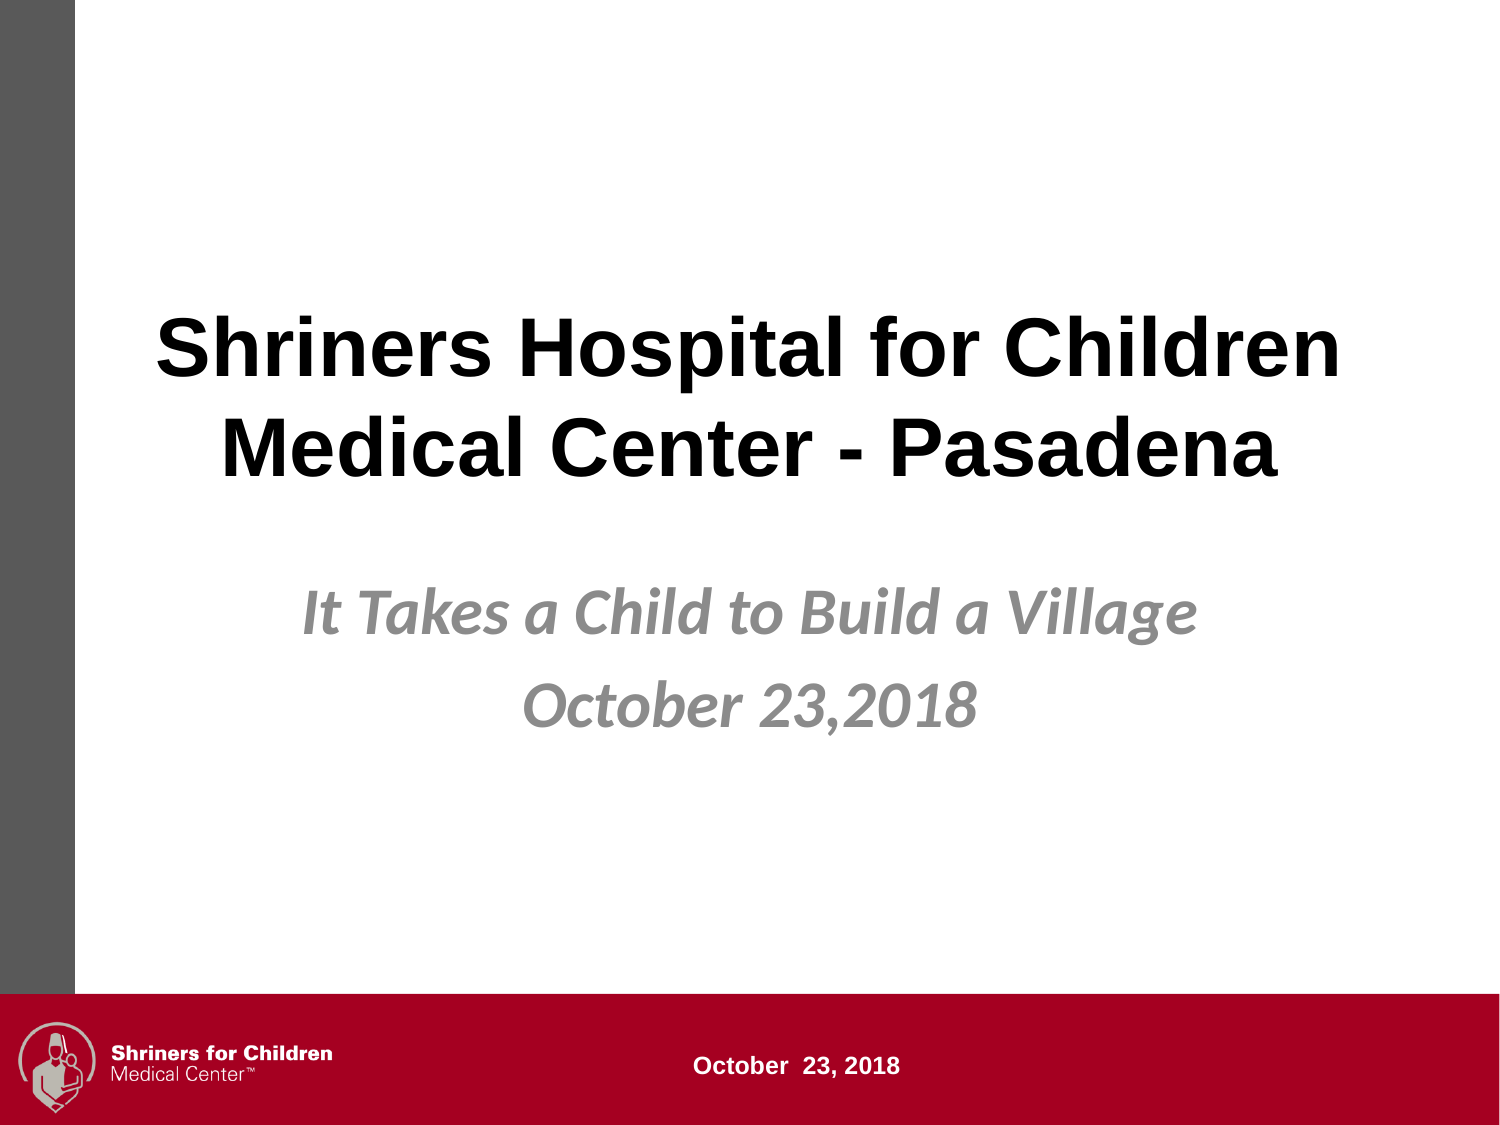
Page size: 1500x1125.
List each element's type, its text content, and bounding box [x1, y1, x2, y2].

subtitle It Takes a Child to Build a Village October 23,2018 [225, 560, 1275, 848]
title Shriners Hospital for Children Medical Center - Pasadena [112, 272, 1388, 514]
text_box [0, 0, 77, 996]
text_box [0, 992, 1500, 1125]
picture [5, 999, 345, 1125]
text_box October 23, 2018 [678, 1042, 1014, 1088]
